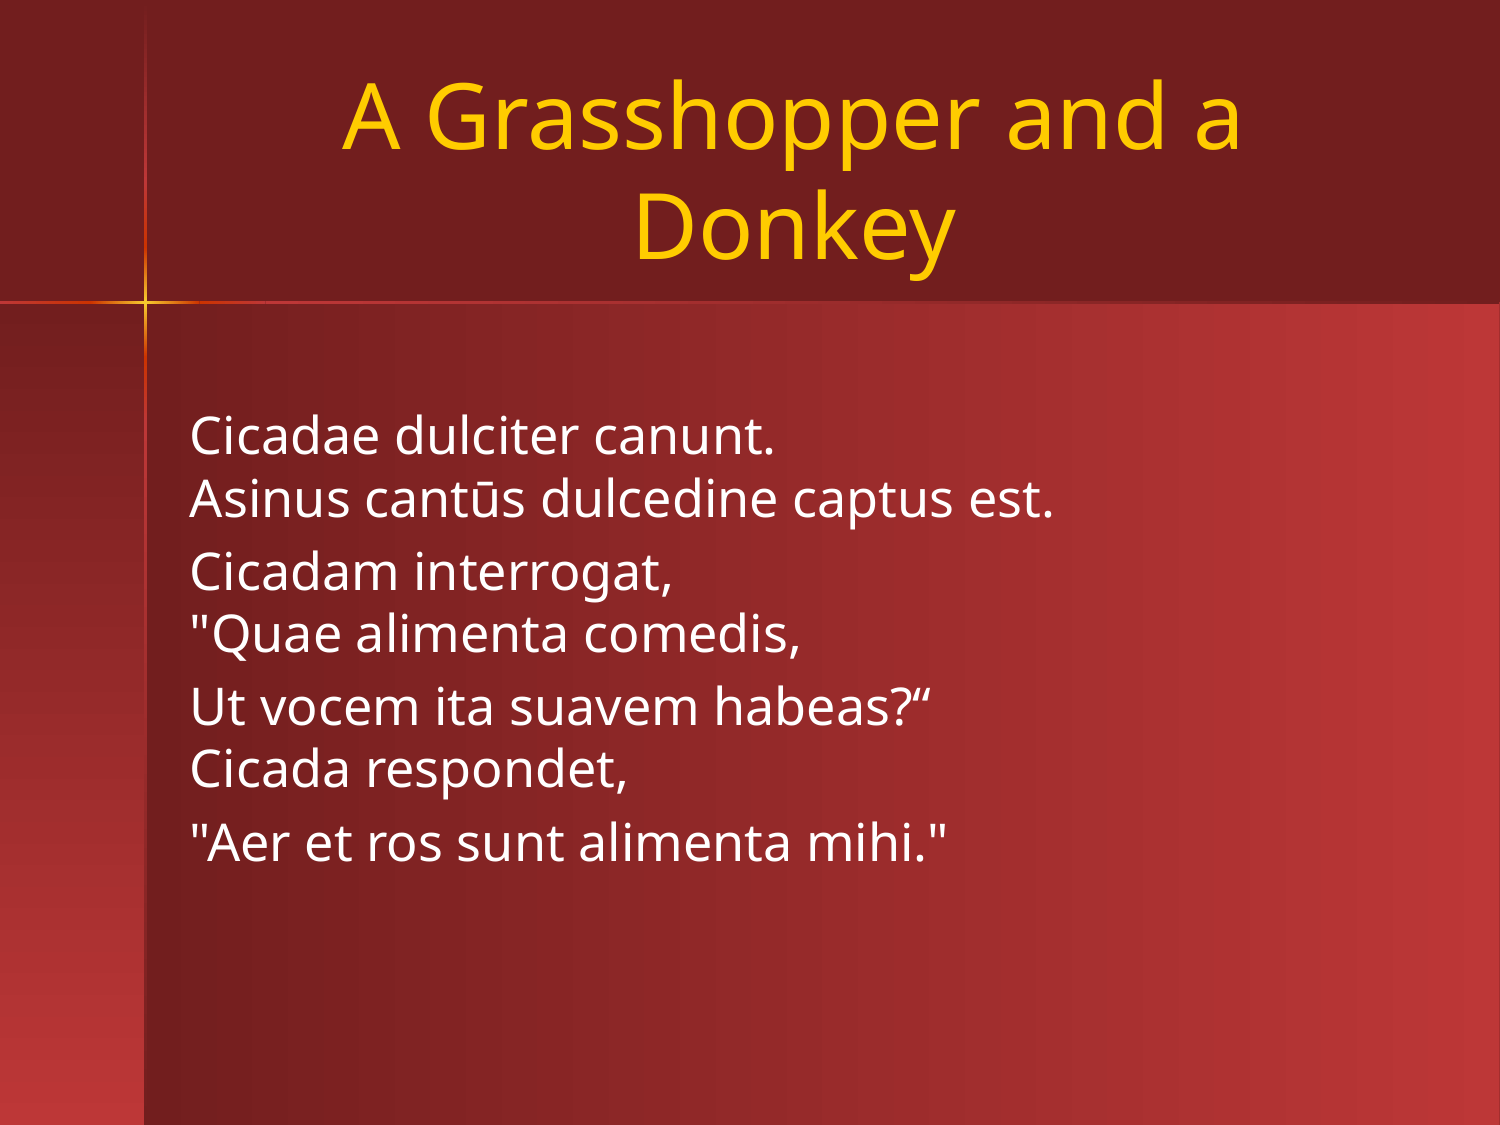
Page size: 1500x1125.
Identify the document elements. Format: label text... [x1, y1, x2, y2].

list Cicadae dulciter canunt. Asinus cantūs dulcedine captus est. Cicadam interrogat, "Quae alimenta comedis, Ut vocem ita suavem habeas?“ Cicada respondet, "Aer et ros sunt alimenta mihi." [174, 324, 1413, 1001]
title A Grasshopper and a Donkey [174, 49, 1413, 286]
